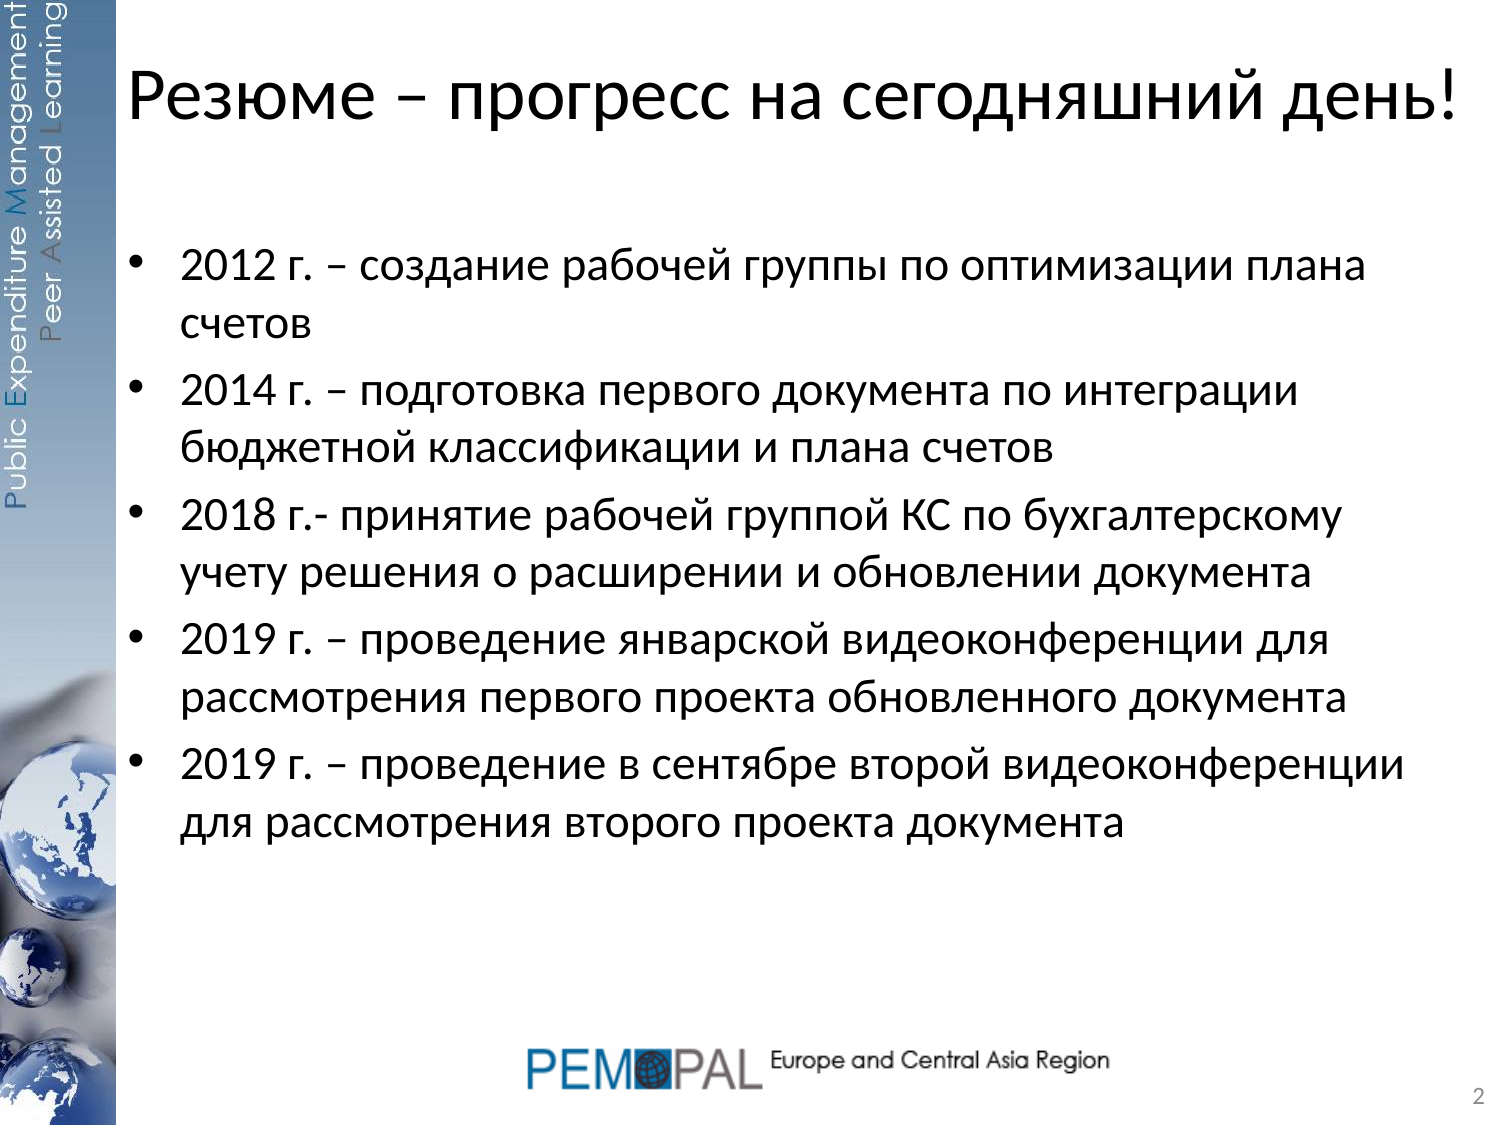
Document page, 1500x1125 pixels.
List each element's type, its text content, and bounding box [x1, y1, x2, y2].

title Резюме – прогресс на сегодняшний день! [112, 0, 1500, 184]
list 2012 г. – создание рабочей группы по оптимизации плана счетов 2014 г. – подготовка первого документа по интеграции бюджетной классификации и плана счетов 2018 г.- принятие рабочей группой КС по бухгалтерскому учету решения о расширении и обновлении документа 2019 г. – проведение январской видеоконференции для рассмотрения первого проекта обновленного документа 2019 г. – проведение в сентябре второй видеоконференции для рассмотрения второго проекта документа [112, 224, 1425, 968]
picture [525, 1037, 1113, 1100]
slide_number 2 [1312, 1069, 1500, 1120]
picture [0, 0, 116, 1125]
